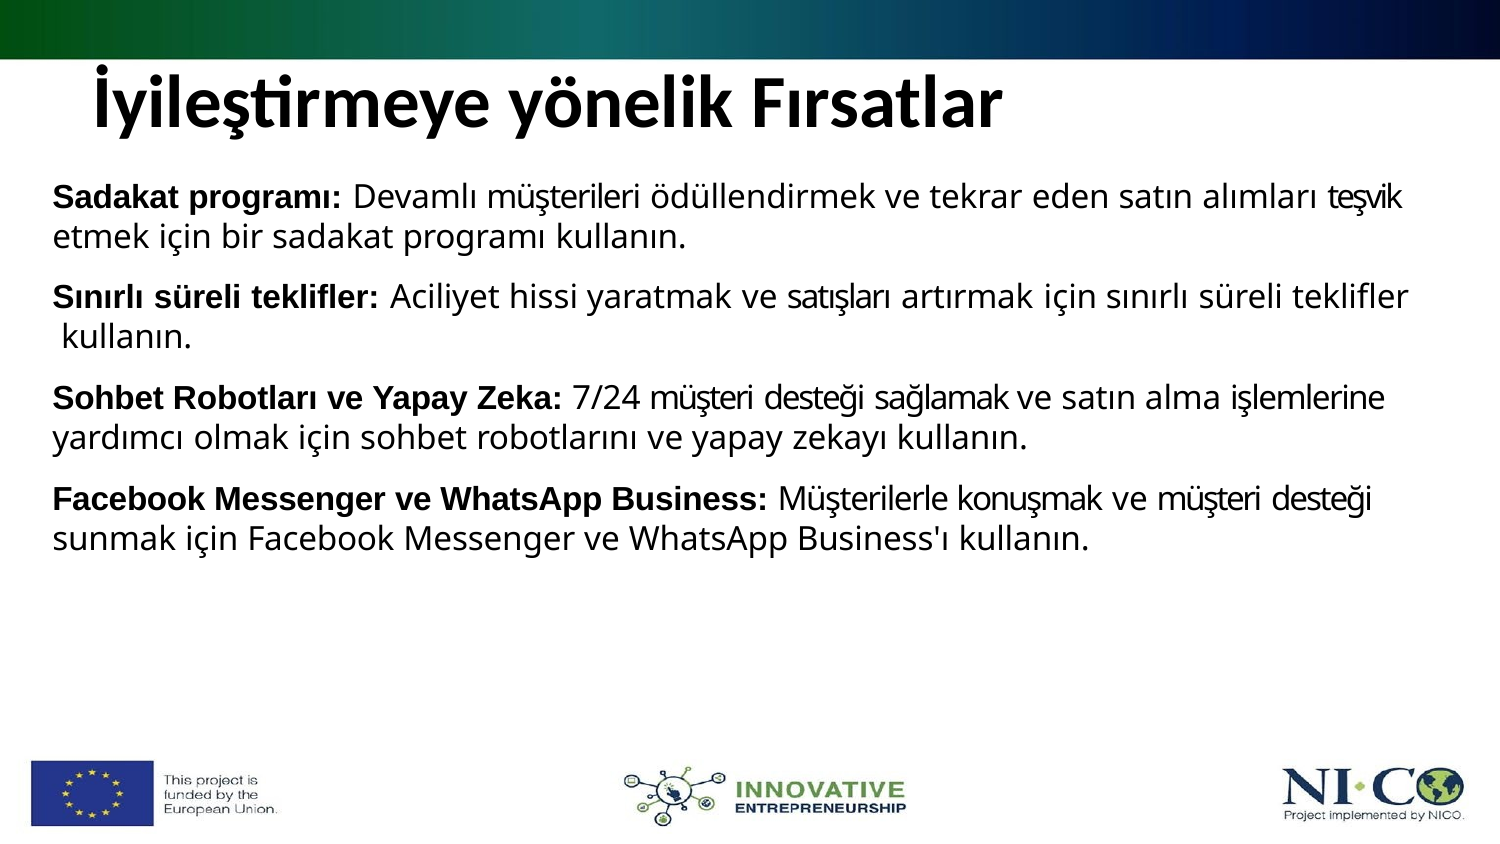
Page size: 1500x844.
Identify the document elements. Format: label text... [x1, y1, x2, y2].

picture [0, 0, 1500, 834]
list Sadakat programı: Devamlı müşterileri ödüllendirmek ve tekrar eden satın alımları teşvik etmek için bir sadakat programı kullanın. Sınırlı süreli teklifler: Aciliyet hissi yaratmak ve satışları artırmak için sınırlı süreli teklifler kullanın. Sohbet Robotları ve Yapay Zeka: 7/24 müşteri desteği sağlamak ve satın alma işlemlerine yardımcı olmak için sohbet robotlarını ve yapay zekayı kullanın. Facebook Messenger ve WhatsApp Business: Müşterilerle konuşmak ve müşteri desteği sunmak için Facebook Messenger ve WhatsApp Business'ı kullanın. [50, 173, 1450, 650]
title İyileştirmeye yönelik Fırsatlar [90, 50, 1014, 173]
